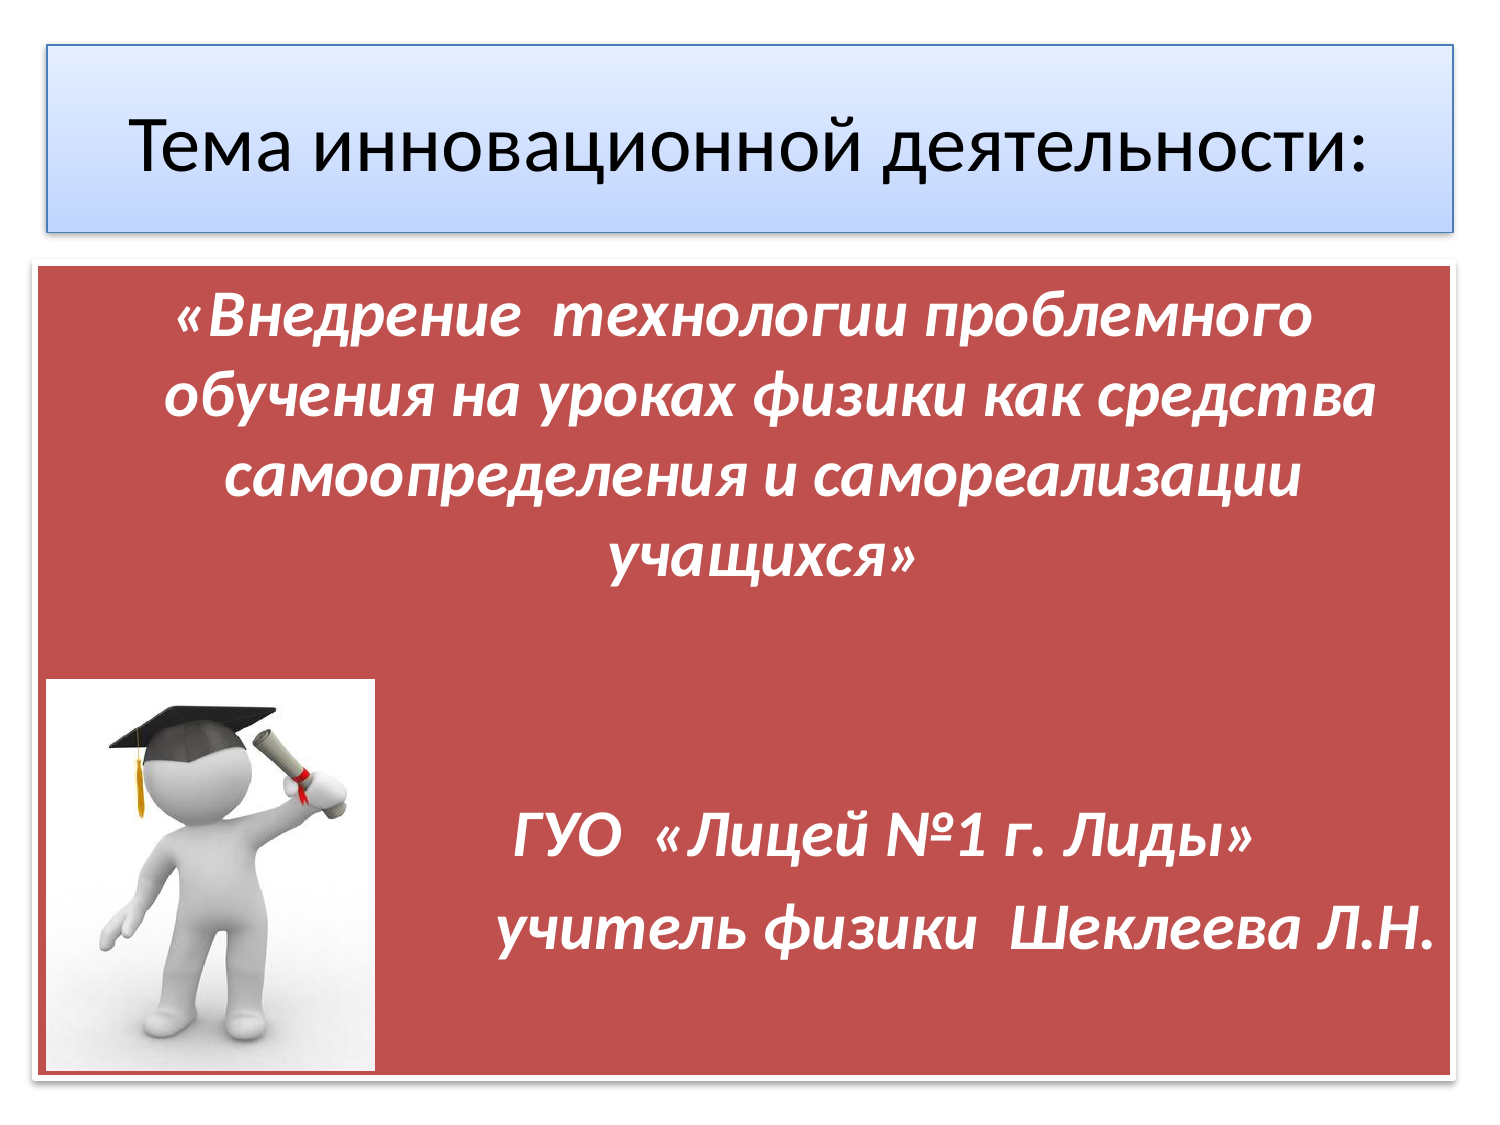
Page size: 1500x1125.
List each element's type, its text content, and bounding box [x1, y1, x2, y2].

title Тема инновационной деятельности: [46, 44, 1454, 233]
list «Внедрение технологии проблемного обучения на уроках физики как средства самоопределения и самореализации учащихся» ГУО «Лицей №1 г. Лиды» учитель физики Шеклеева Л.Н. [32, 259, 1456, 1081]
picture [46, 679, 376, 1071]
